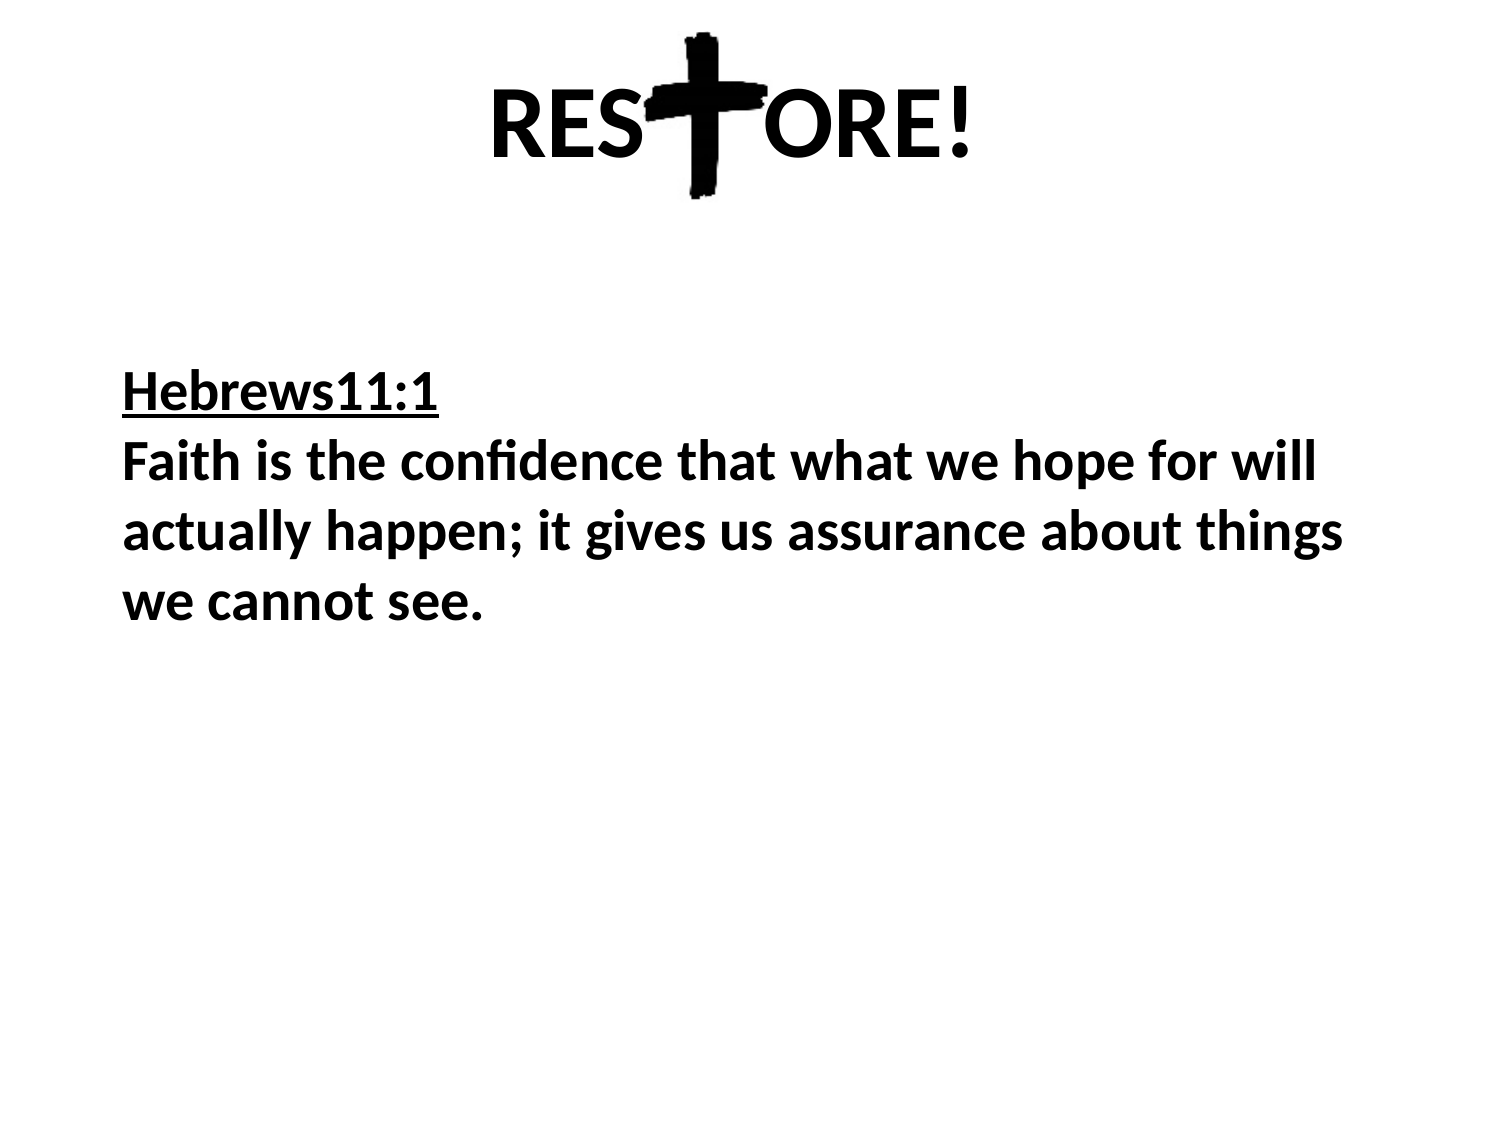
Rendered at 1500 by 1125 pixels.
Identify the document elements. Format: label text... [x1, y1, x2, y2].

text_box RES ORE! [795, 46, 1012, 187]
text_box RES ORE! [473, 46, 624, 187]
text_box Hebrews11:1 Faith is the confidence that what we hope for will actually happen; it gives us assurance about things we cannot see. [107, 274, 1418, 640]
picture [624, 31, 795, 204]
